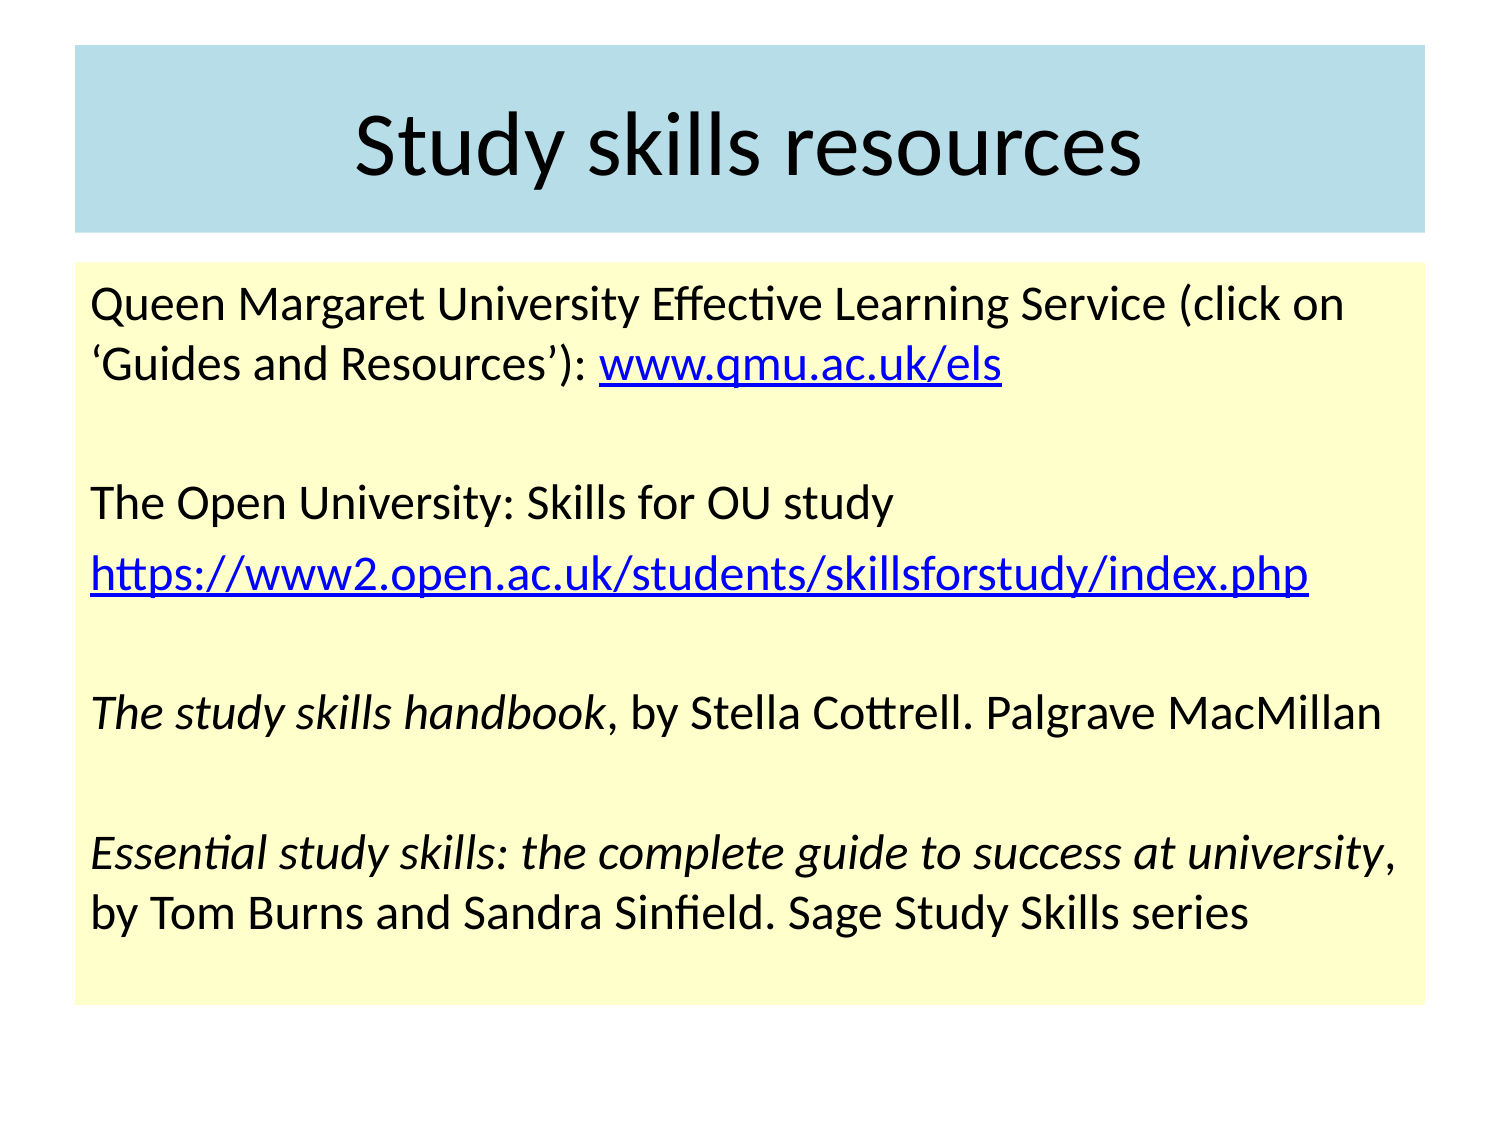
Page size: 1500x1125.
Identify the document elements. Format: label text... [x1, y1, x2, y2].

list Queen Margaret University Effective Learning Service (click on ‘Guides and Resources’): www.qmu.ac.uk/els The Open University: Skills for OU study https://www2.open.ac.uk/students/skillsforstudy/index.php The study skills handbook, by Stella Cottrell. Palgrave MacMillan Essential study skills: the complete guide to success at university, by Tom Burns and Sandra Sinfield. Sage Study Skills series [75, 262, 1425, 1005]
title Study skills resources [75, 45, 1425, 233]
